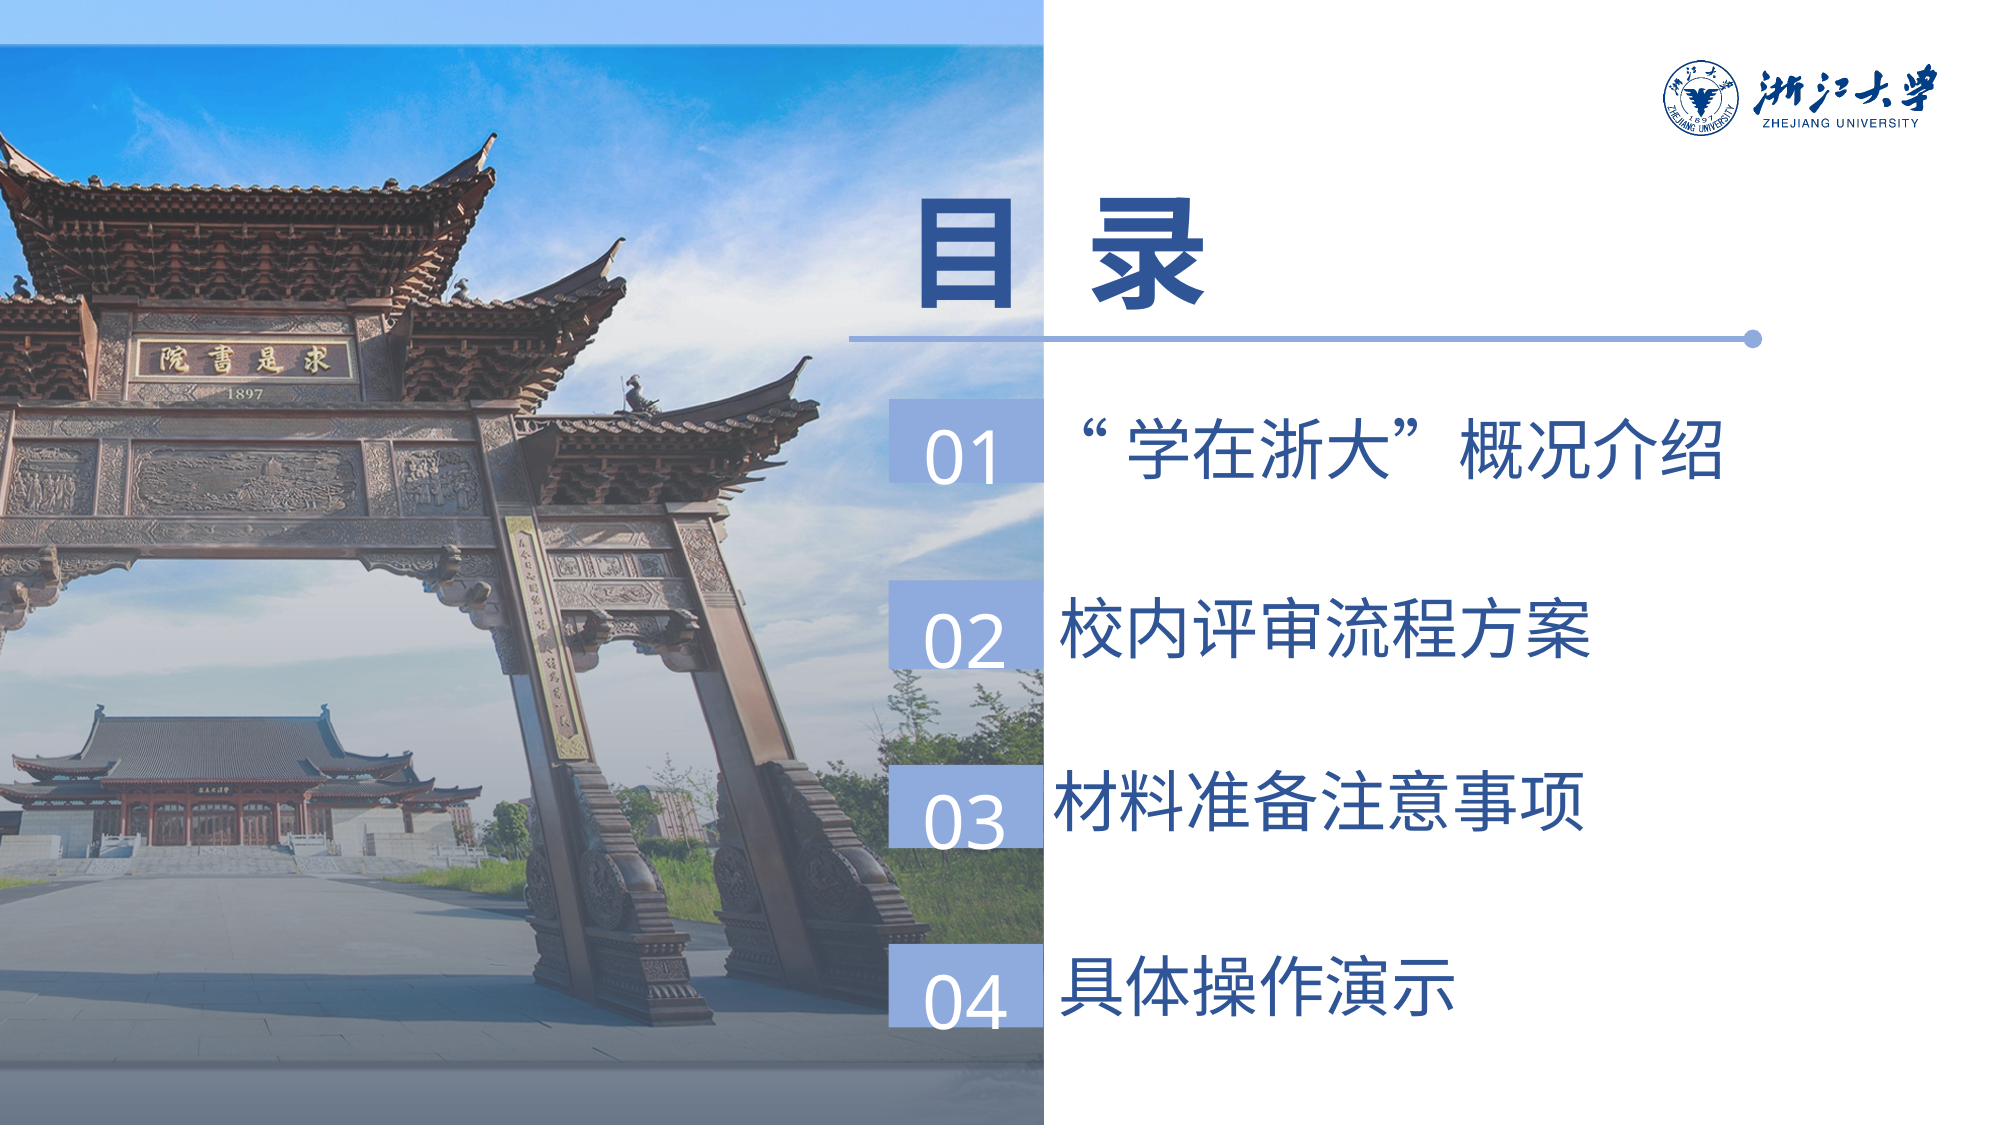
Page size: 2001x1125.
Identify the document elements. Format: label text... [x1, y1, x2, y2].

text_box 目 录 [1044, 166, 1456, 332]
text_box “学在浙大”概况介绍 [1044, 400, 1776, 496]
text_box 校内评审流程方案 [1044, 579, 1766, 675]
text_box 具体操作演示 [1044, 937, 1766, 1033]
text_box 材料准备注意事项 [1044, 752, 1760, 848]
picture [1663, 60, 1937, 136]
picture [0, 0, 1044, 1125]
